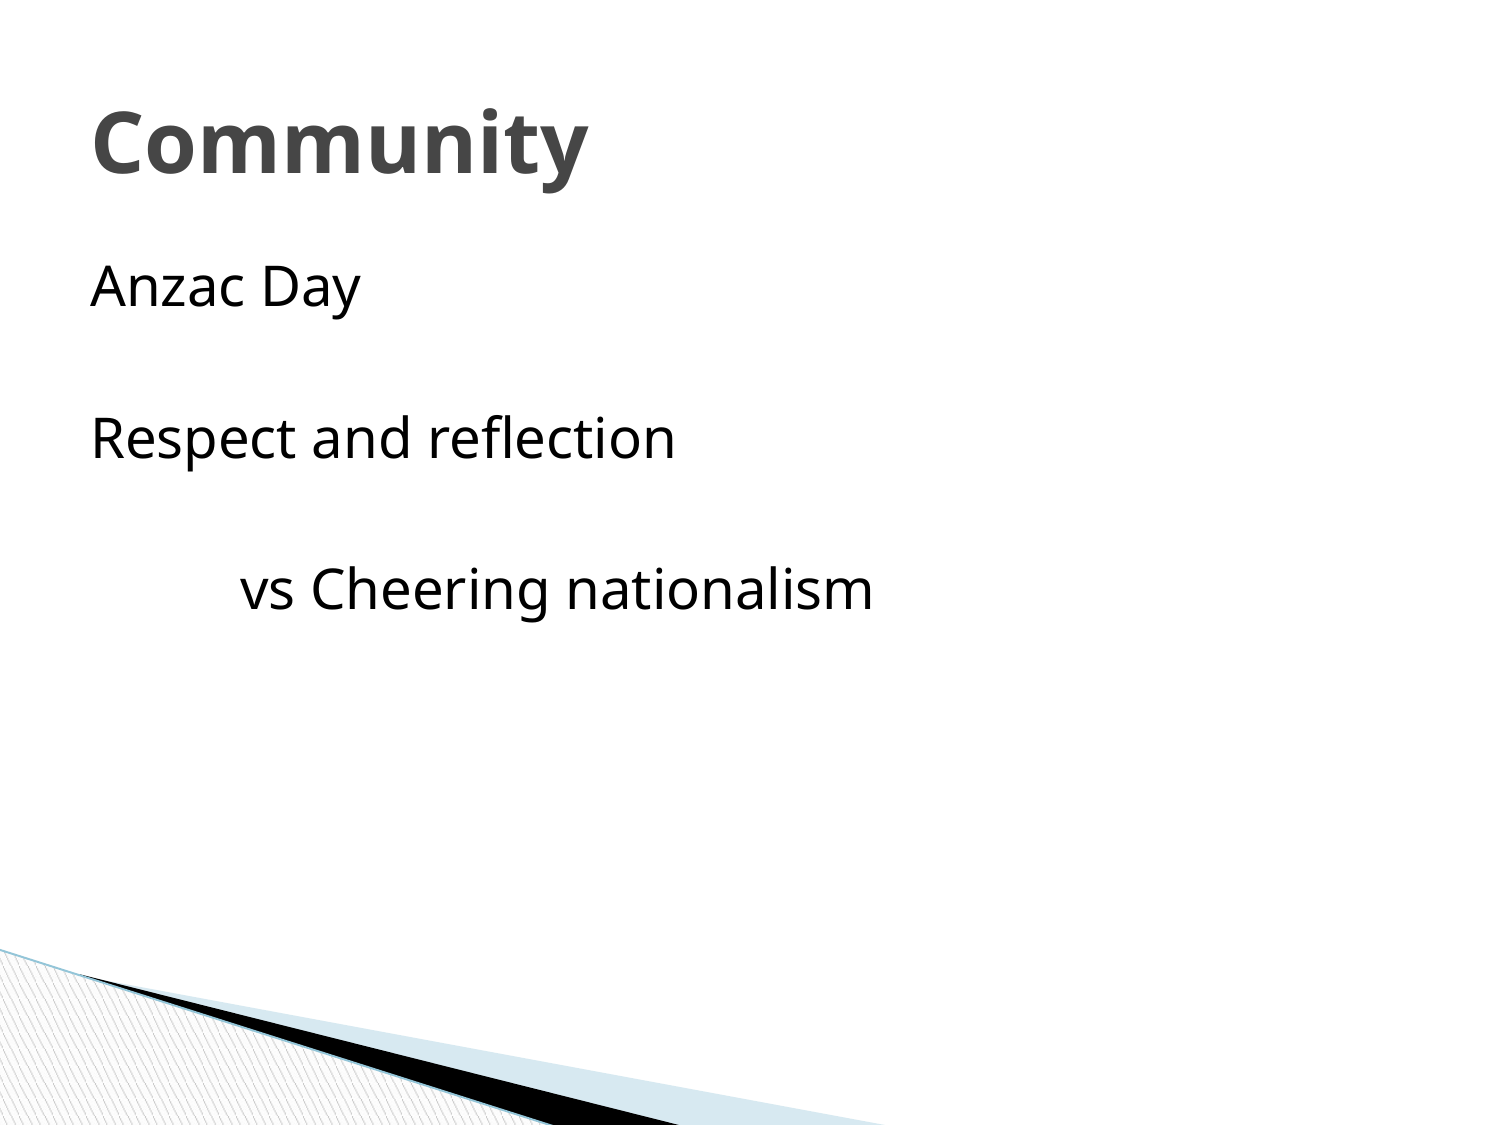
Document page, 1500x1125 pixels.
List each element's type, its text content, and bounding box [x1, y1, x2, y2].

title Community [75, 45, 1425, 233]
list Anzac Day Respect and reflection vs Cheering nationalism [75, 243, 1425, 986]
